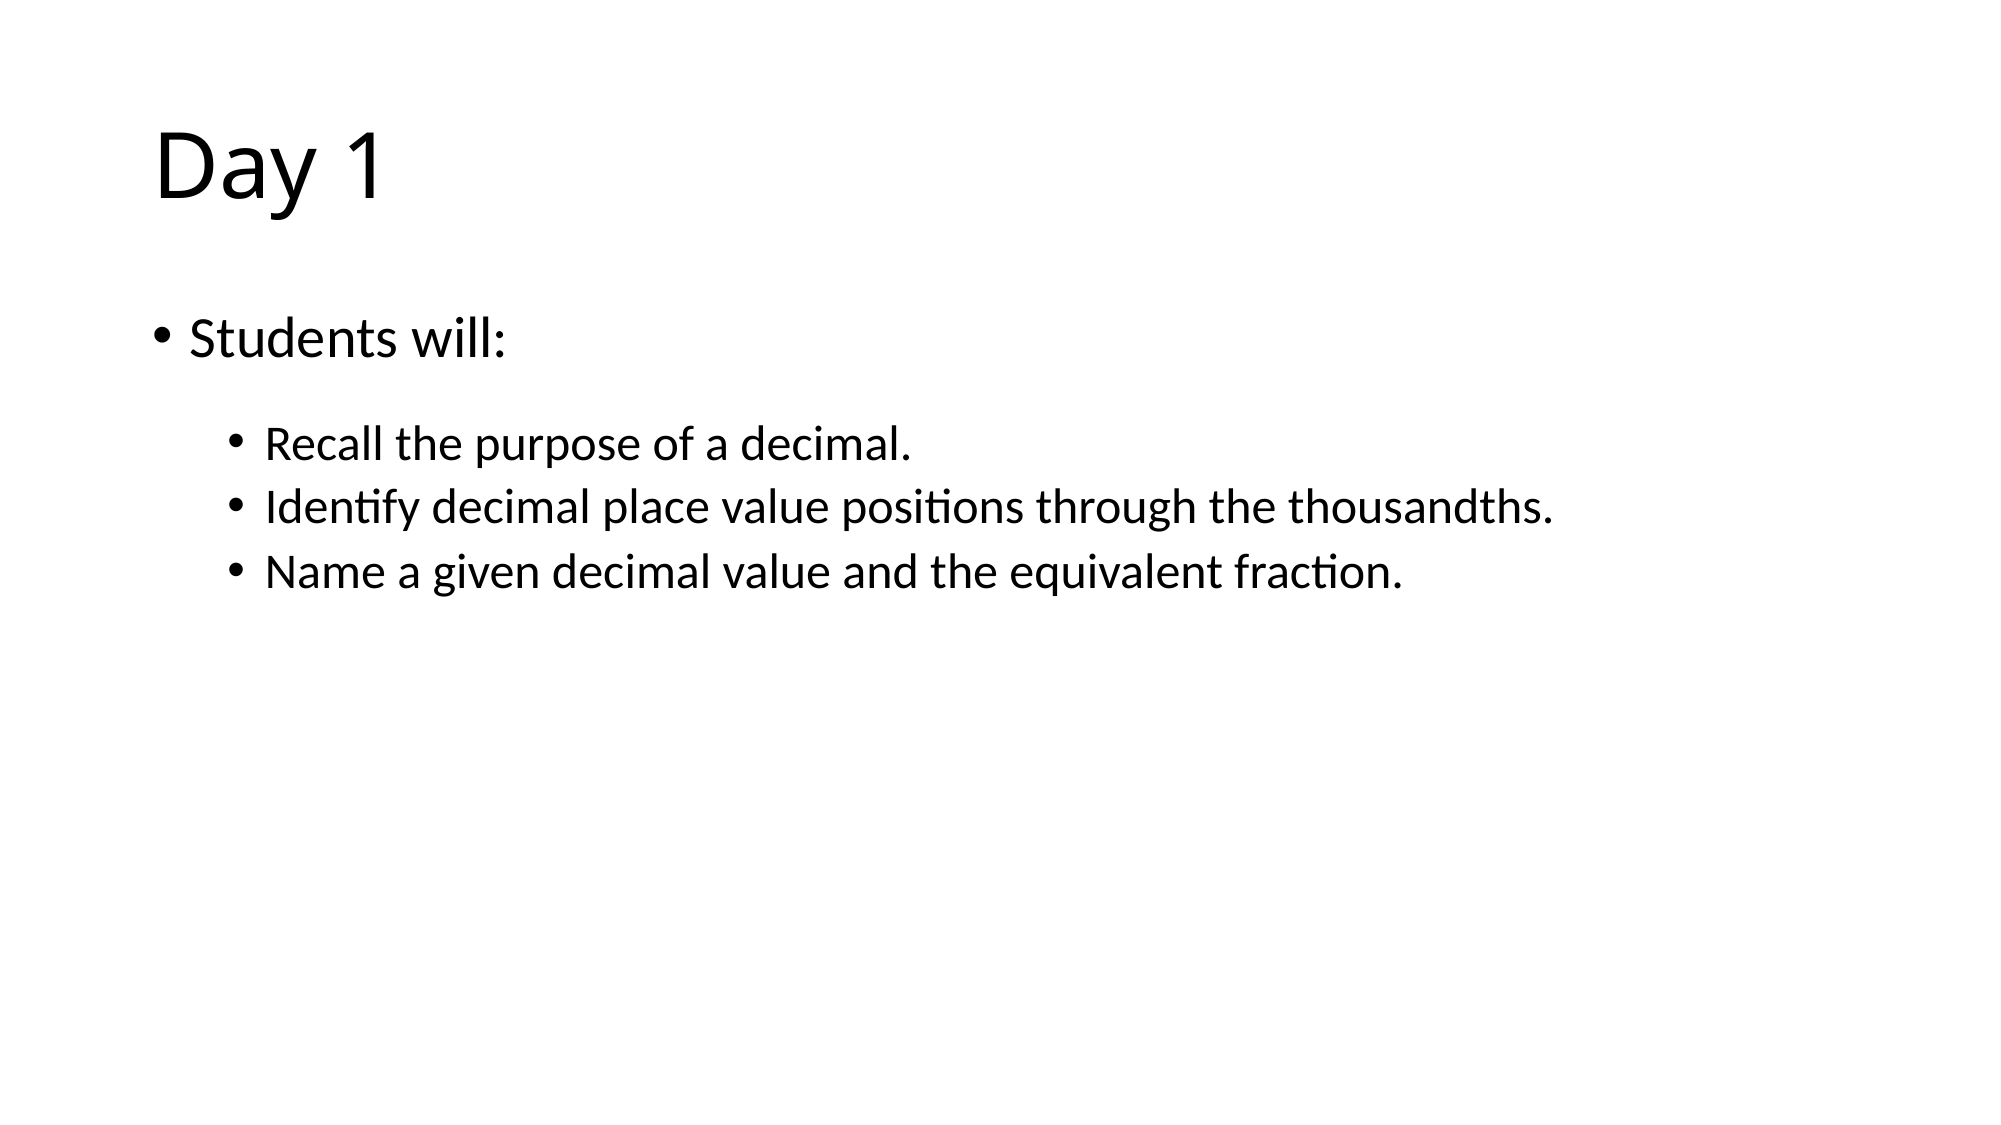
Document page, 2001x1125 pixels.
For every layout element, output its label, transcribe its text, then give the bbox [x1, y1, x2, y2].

list Students will: Recall the purpose of a decimal. Identify decimal place value positions through the thousandths. Name a given decimal value and the equivalent fraction. [137, 299, 1863, 1014]
title Day 1 [137, 59, 1863, 278]
